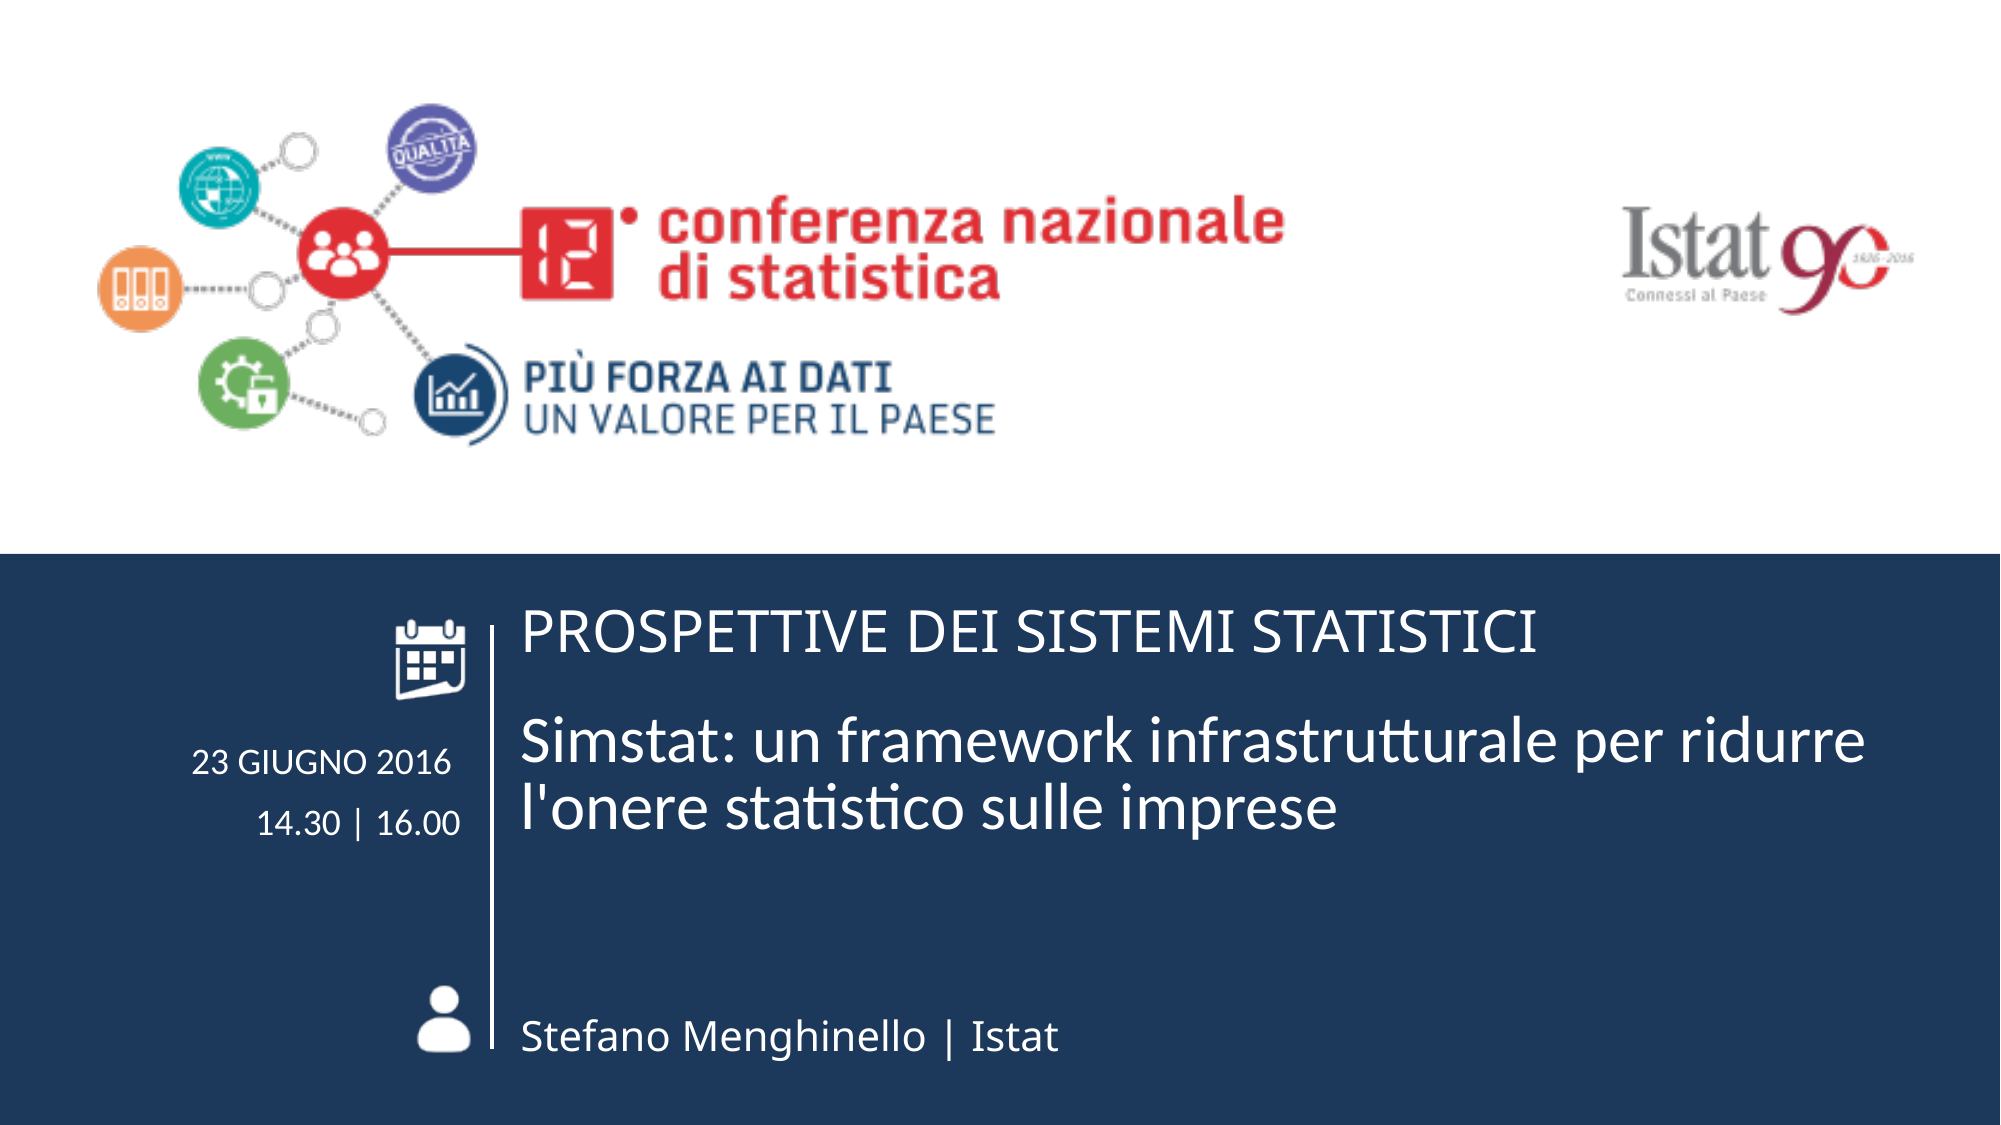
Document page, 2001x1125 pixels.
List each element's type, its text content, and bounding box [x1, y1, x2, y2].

text_box [0, 553, 2000, 1125]
text_box PROSPETTIVE DEI SISTEMI STATISTICI Simstat: un framework infrastrutturale per ridurre l'onere statistico sulle imprese [520, 625, 1870, 910]
text_box [0, 0, 2000, 553]
text_box 23 GIUGNO 2016 14.30 | 16.00 [20, 714, 476, 851]
picture [53, 35, 1928, 511]
text_box Stefano Menghinello | Istat [520, 993, 1870, 1061]
picture [396, 961, 476, 1064]
picture [381, 604, 476, 705]
